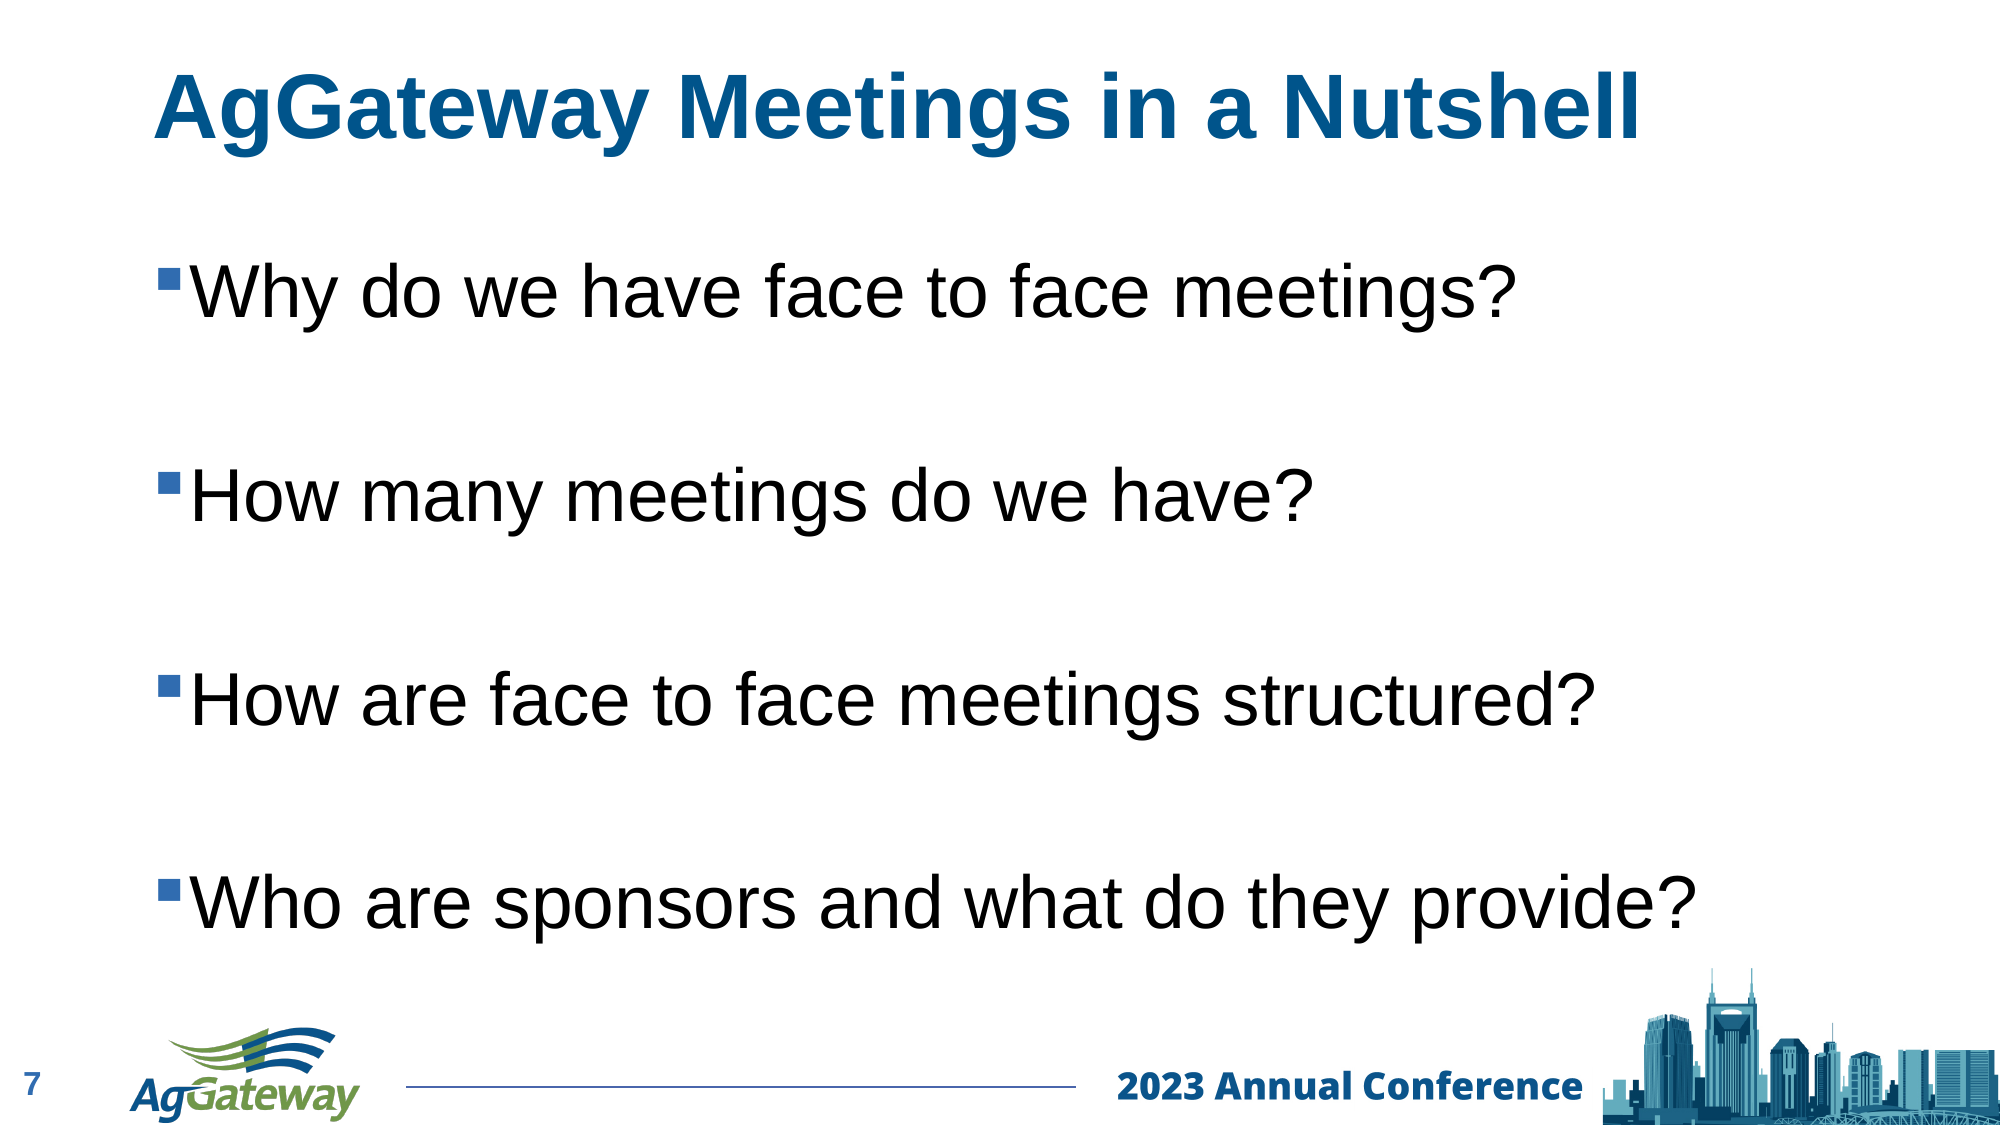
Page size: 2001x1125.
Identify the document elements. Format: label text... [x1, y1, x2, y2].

slide_number 7 [8, 1054, 91, 1107]
text_box Why do we have face to face meetings? How many meetings do we have? How are face to face meetings structured? Who are sponsors and what do they provide? [137, 245, 1863, 960]
text_box AgGateway Meetings in a Nutshell [137, 52, 1863, 245]
picture [1117, 1067, 1593, 1111]
picture [114, 1013, 376, 1125]
picture [1602, 958, 2000, 1125]
